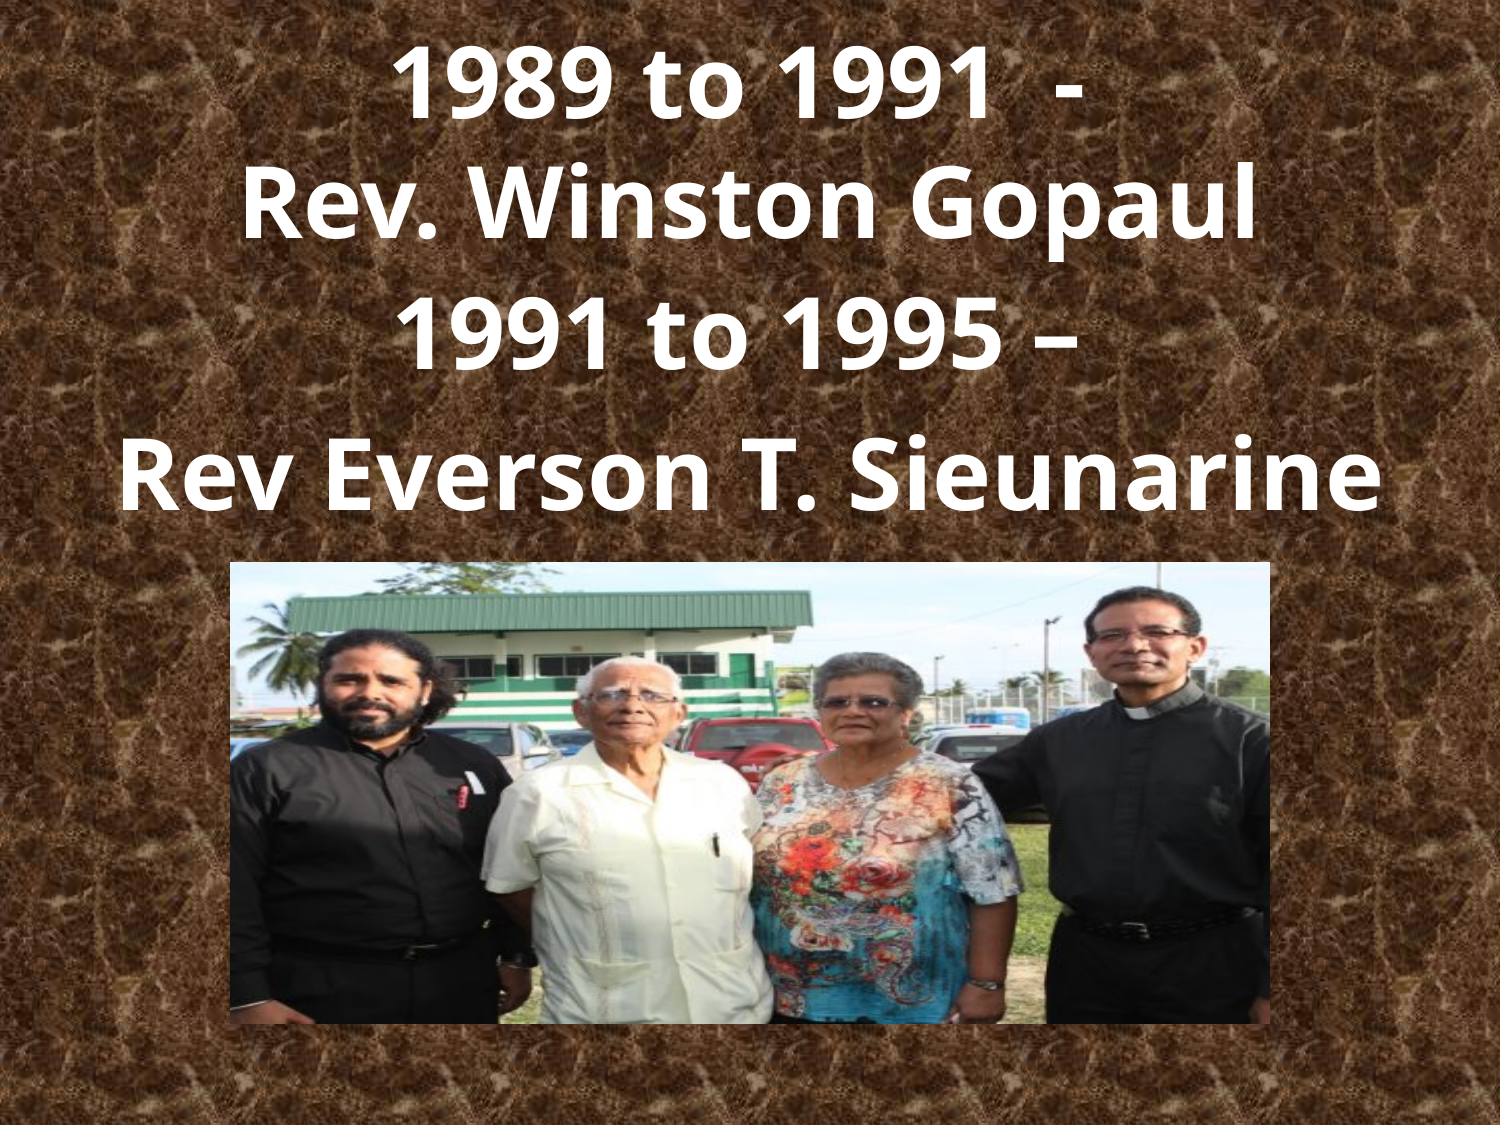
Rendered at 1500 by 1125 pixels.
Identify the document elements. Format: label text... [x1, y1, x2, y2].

list 1991 to 1995 – Rev Everson T. Sieunarine [75, 262, 1425, 1005]
picture [0, 0, 1500, 1125]
title 1989 to 1991 - Rev. Winston Gopaul [75, 45, 1425, 233]
